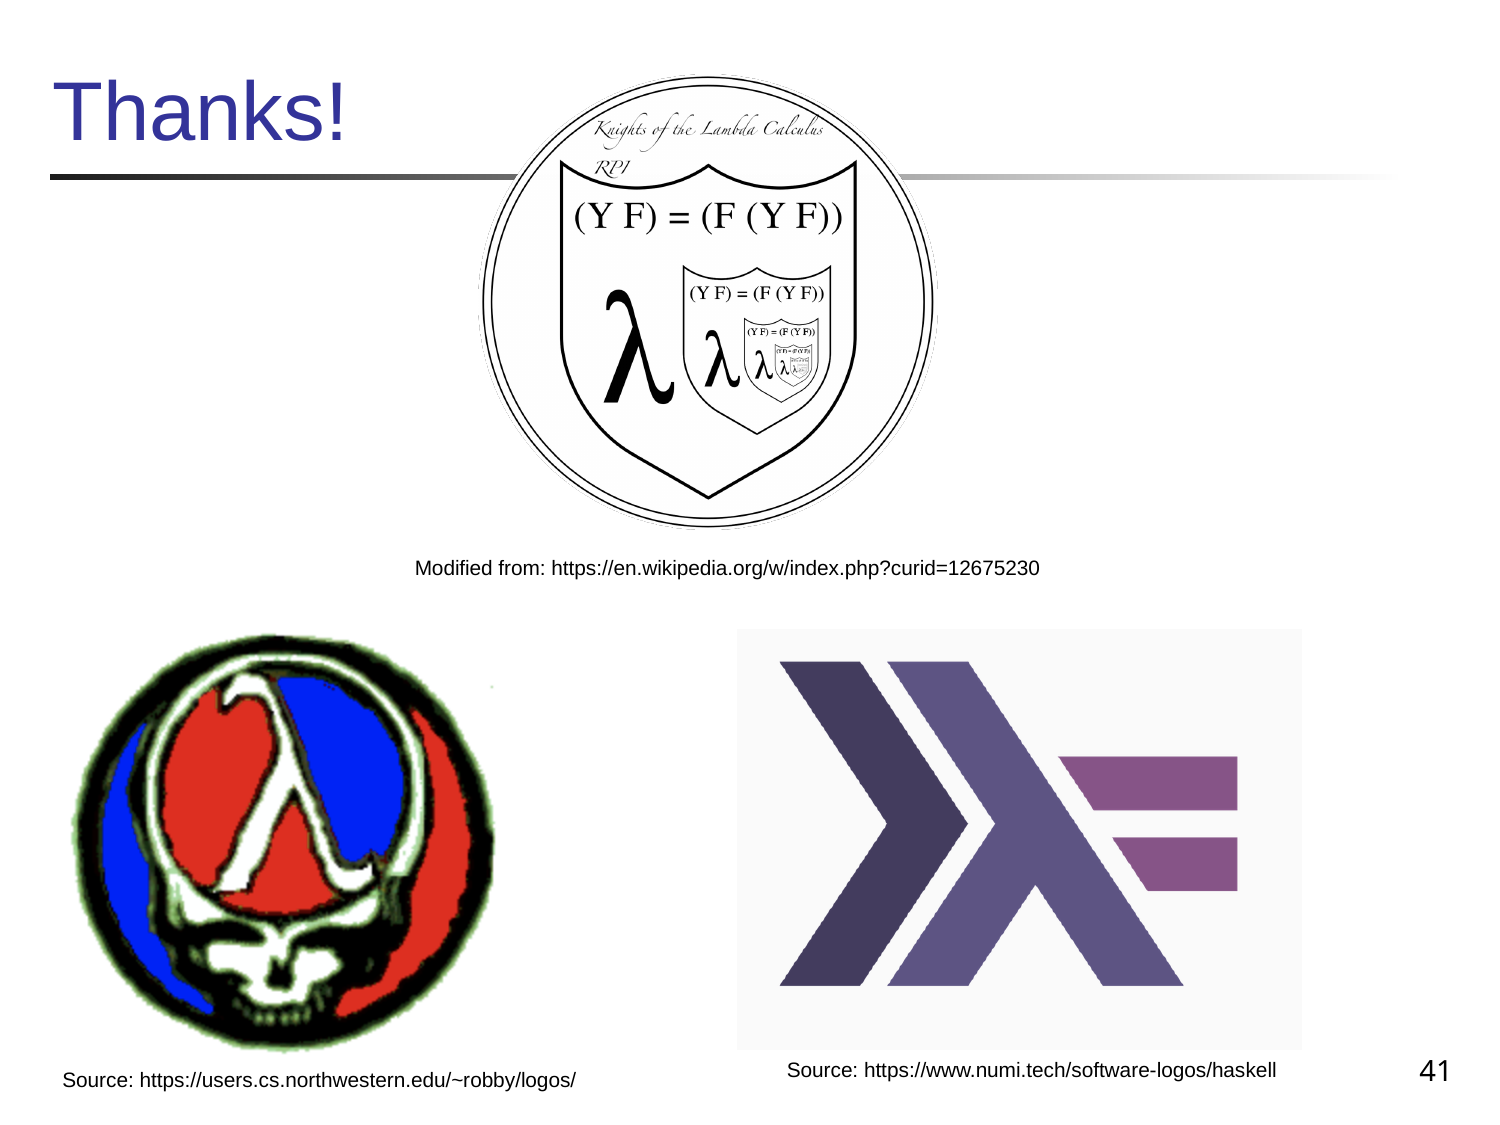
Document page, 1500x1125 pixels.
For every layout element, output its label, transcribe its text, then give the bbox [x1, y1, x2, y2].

text_box Modified from: https://en.wikipedia.org/w/index.php?curid=12675230 [399, 547, 1055, 587]
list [62, 616, 542, 1063]
slide_number 41 [1154, 1023, 1468, 1100]
text_box Source: https://www.numi.tech/software-logos/haskell [772, 1058, 1292, 1090]
title Thanks! [37, 0, 1466, 165]
picture [736, 629, 1302, 1050]
picture [478, 74, 938, 531]
text_box Source: https://users.cs.northwestern.edu/~robby/logos/ [47, 1059, 592, 1100]
